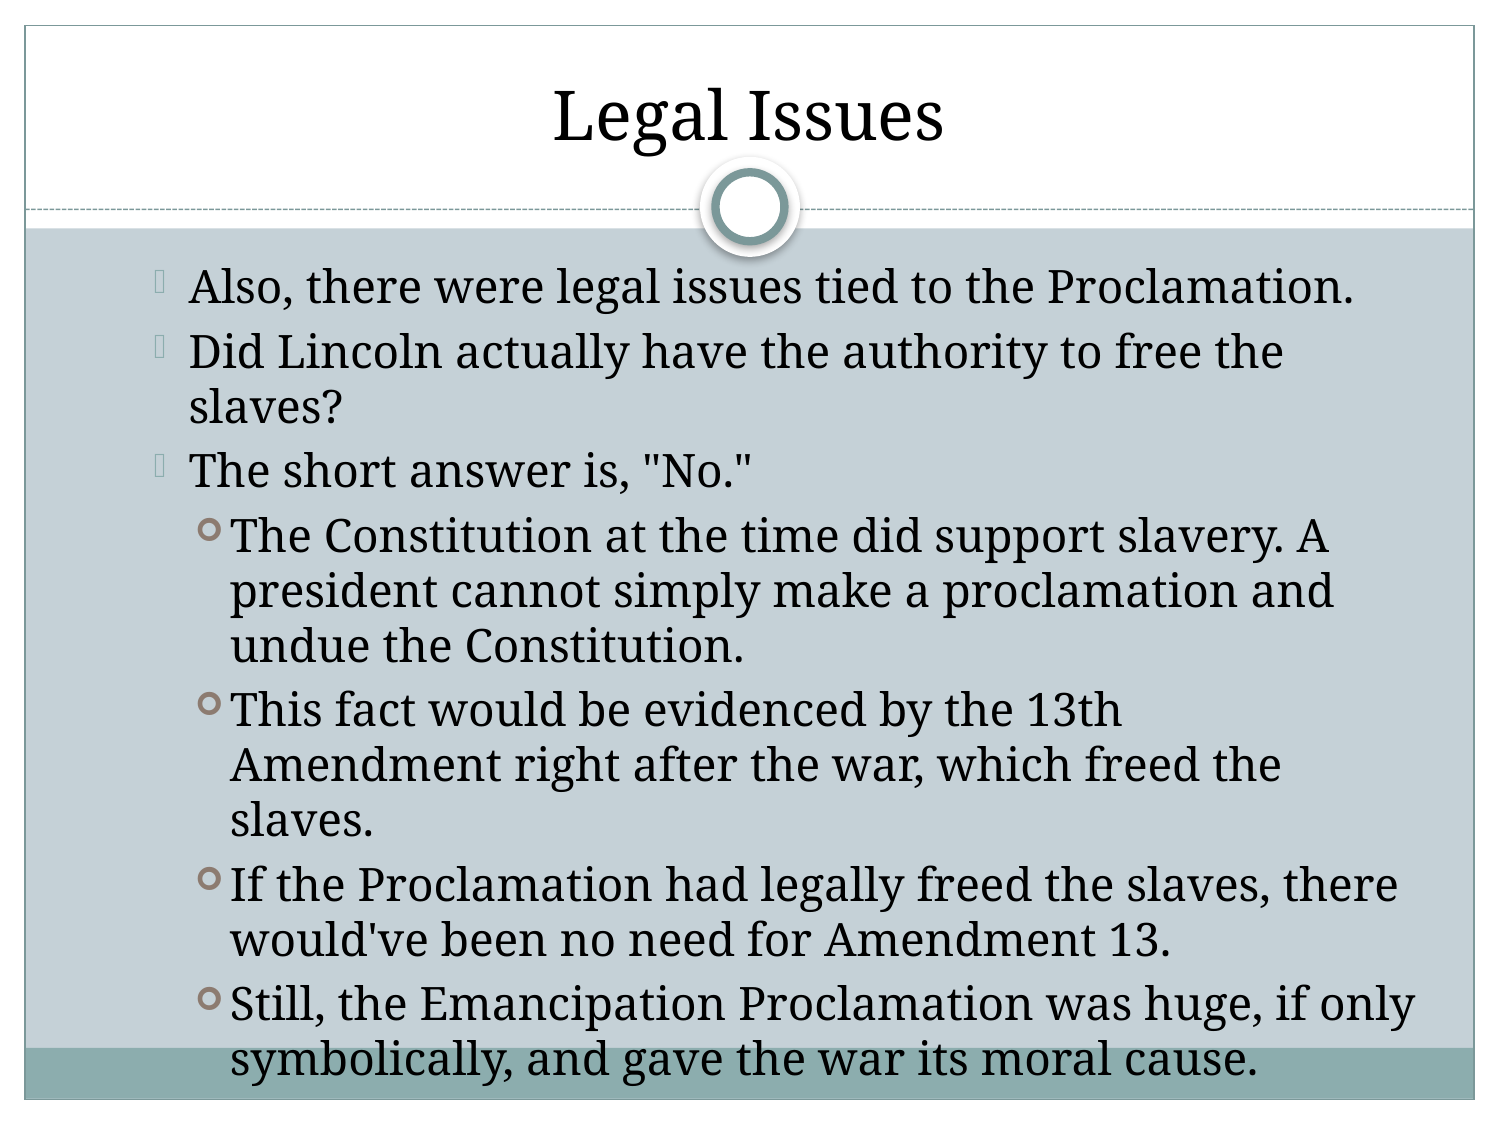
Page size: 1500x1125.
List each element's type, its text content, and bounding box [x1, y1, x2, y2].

list Also, there were legal issues tied to the Proclamation. Did Lincoln actually have the authority to free the slaves? The short answer is, "No." The Constitution at the time did support slavery. A president cannot simply make a proclamation and undue the Constitution. This fact would be evidenced by the 13th Amendment right after the war, which freed the slaves. If the Proclamation had legally freed the slaves, there would've been no need for Amendment 13. Still, the Emancipation Proclamation was huge, if only symbolically, and gave the war its moral cause. [49, 250, 1445, 1100]
title Legal Issues [49, 37, 1450, 162]
